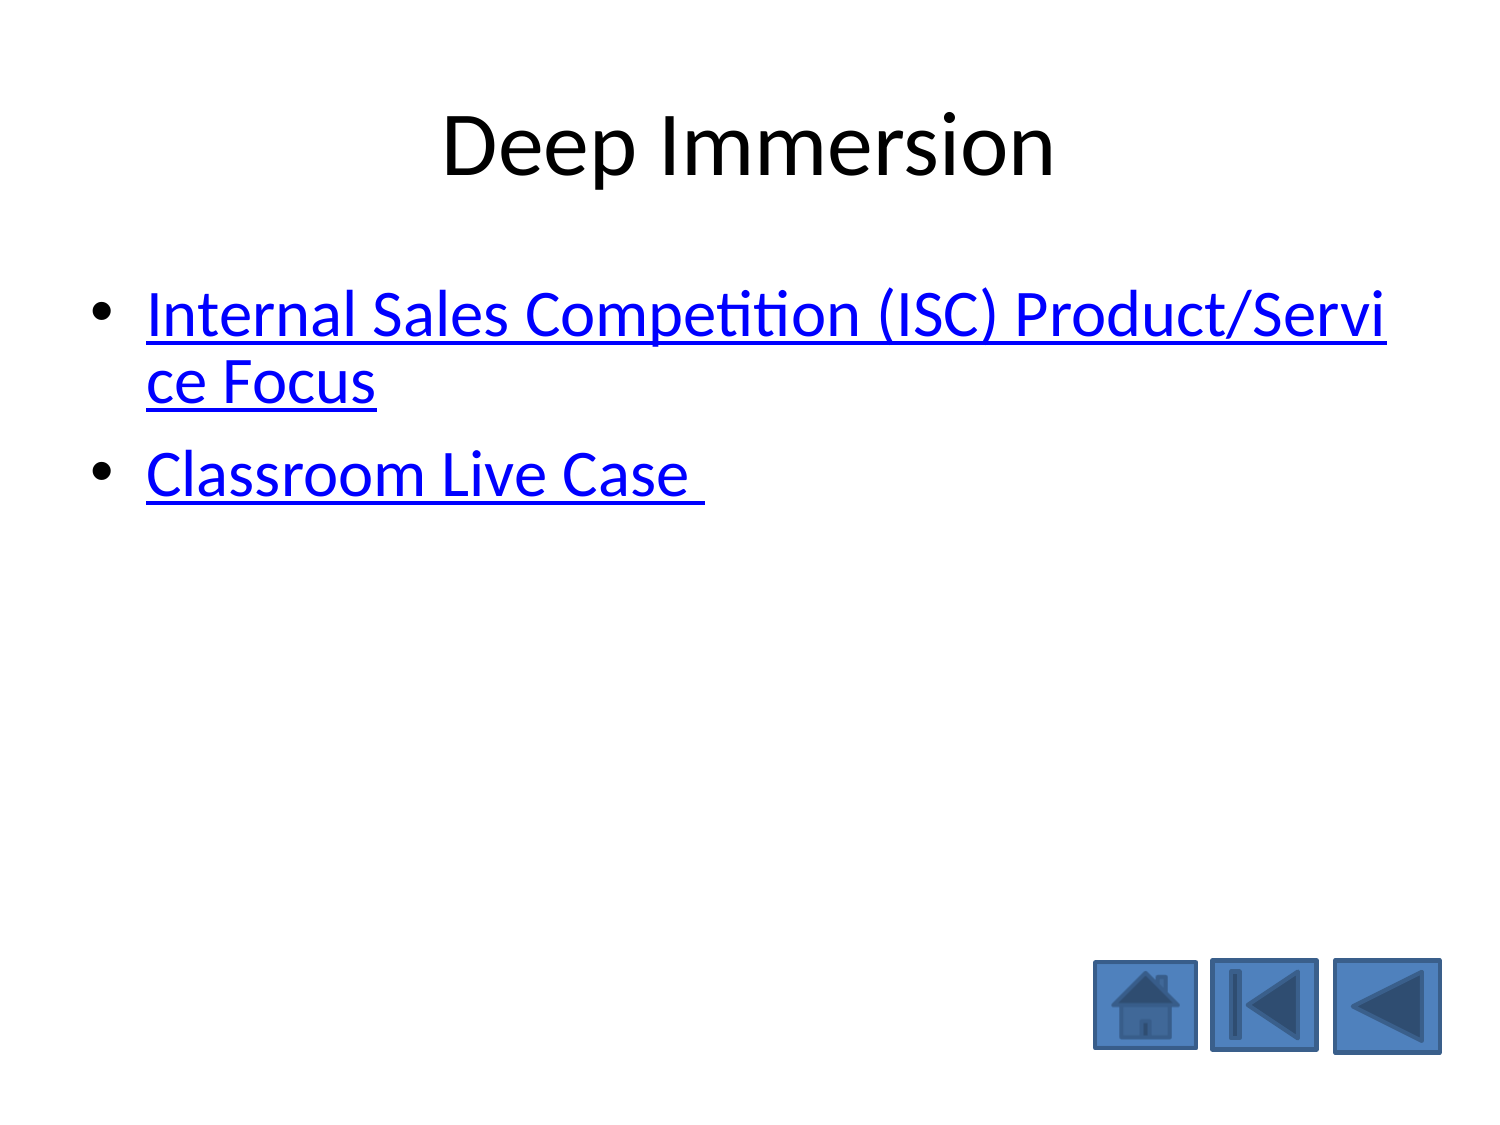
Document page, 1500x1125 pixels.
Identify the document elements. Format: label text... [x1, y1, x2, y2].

picture [1093, 960, 1199, 1050]
list Internal Sales Competition (ISC) Product/Service Focus Classroom Live Case [75, 262, 1425, 1005]
text_box [1333, 958, 1442, 1055]
text_box [1210, 958, 1319, 1052]
title Deep Immersion [75, 45, 1425, 233]
